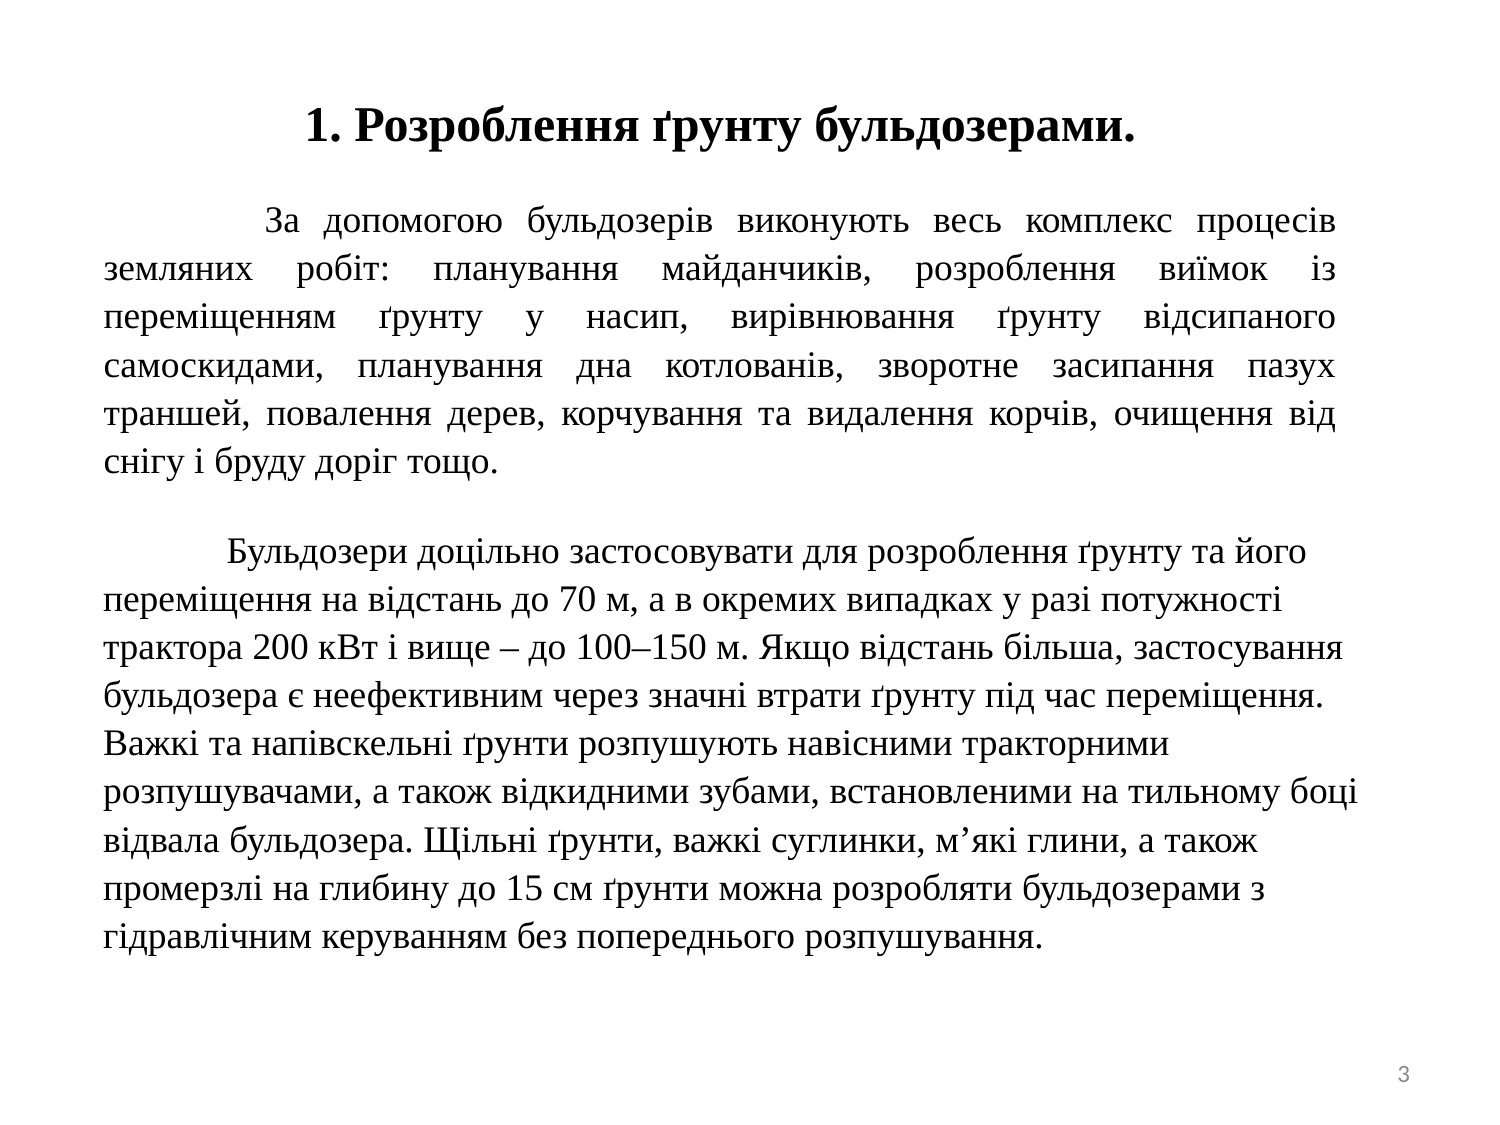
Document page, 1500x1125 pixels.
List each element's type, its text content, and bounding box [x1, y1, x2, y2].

slide_number 3 [1074, 1042, 1425, 1103]
list За допомогою бульдозерів виконують весь комплекс процесів земляних робіт: планування майданчиків, розроблення виїмок із переміщенням ґрунту у насип, вирівнювання ґрунту відсипаного самоскидами, планування дна котлованів, зворотне засипання пазух траншей, повалення дерев, корчування та видалення корчів, очищення від снігу і бруду доріг тощо. [88, 184, 1353, 457]
title 1. Розроблення ґрунту бульдозерами. [289, 78, 1223, 159]
text_box Бульдозери доцільно застосовувати для розроблення ґрунту та його переміщення на відстань до 70 м, а в окремих випадках у разі потужності трактора 200 кВт і вище – до 100–150 м. Якщо відстань більша, застосування бульдозера є неефективним через значні втрати ґрунту під час переміщення. Важкі та напівскельні ґрунти розпушують навісними тракторними розпушувачами, а також відкидними зубами, встановленими на тильному боці відвала бульдозера. Щільні ґрунти, важкі суглинки, м’які глини, а також промерзлі на глибину до 15 см ґрунти можна розробляти бульдозерами з гідравлічним керуванням без попереднього розпушування. [88, 515, 1376, 964]
